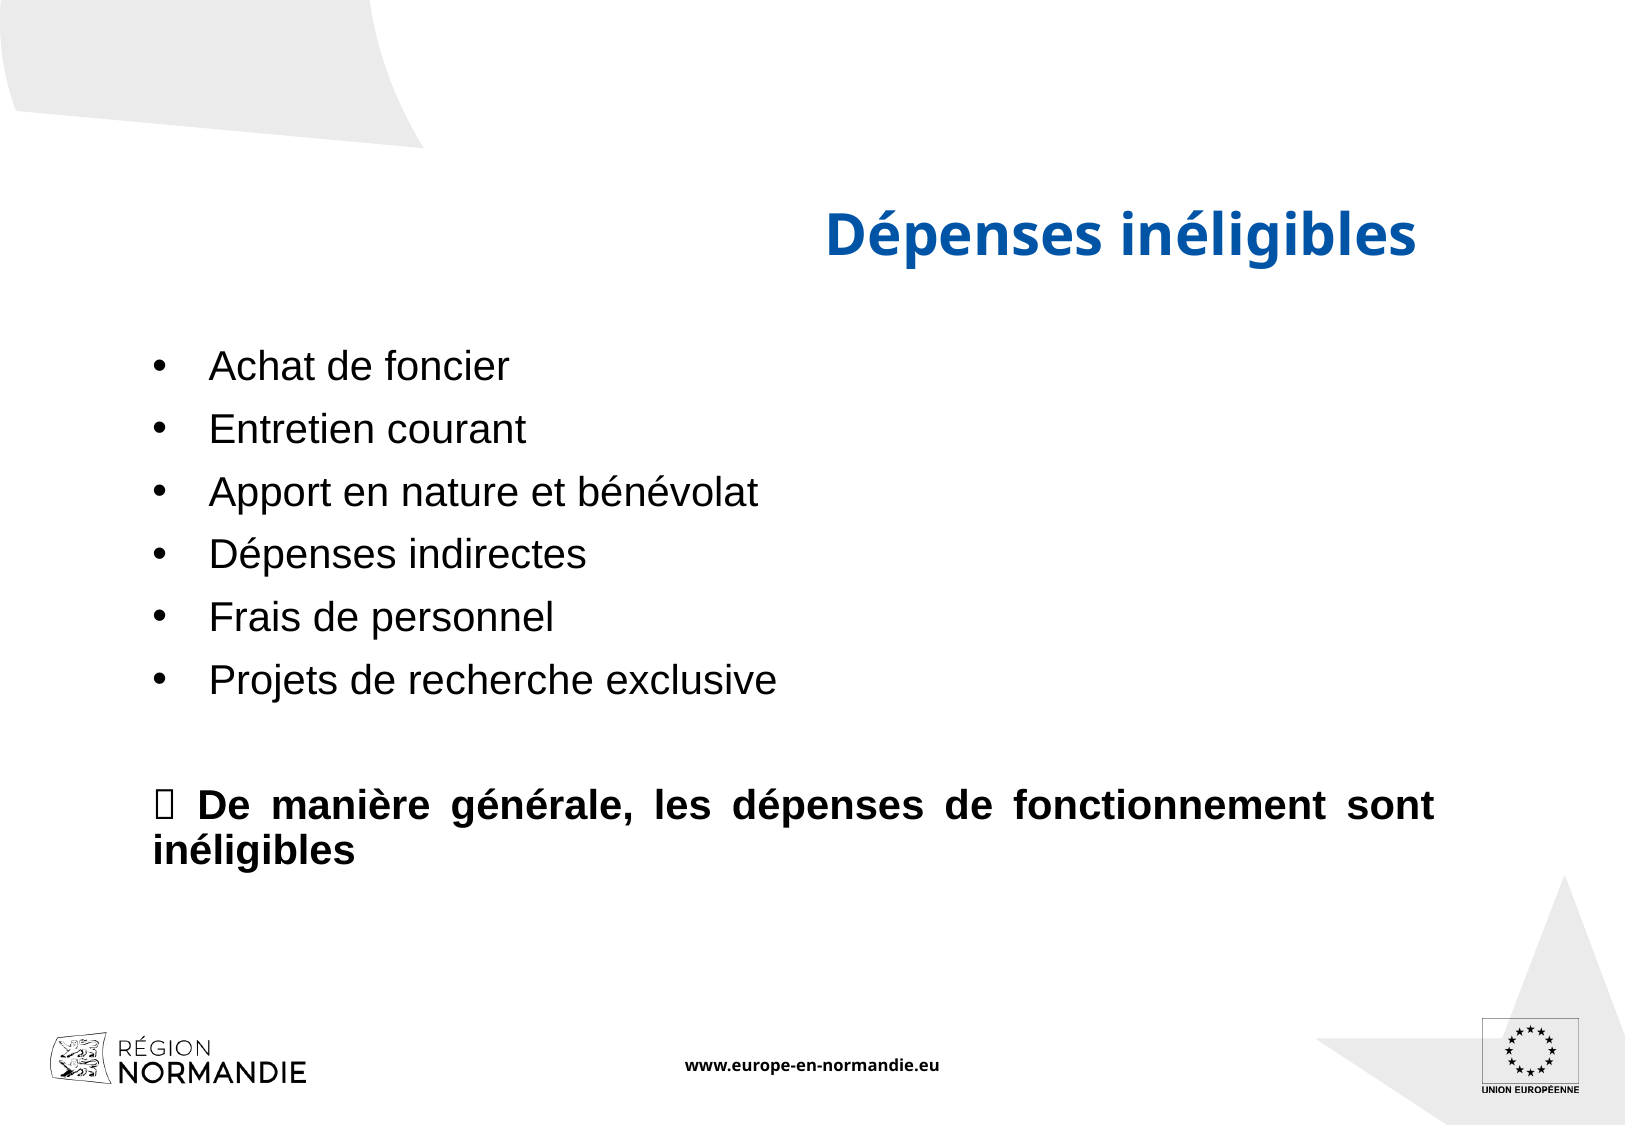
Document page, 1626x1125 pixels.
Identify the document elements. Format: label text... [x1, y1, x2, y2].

picture [50, 1032, 306, 1084]
list Achat de foncier Entretien courant Apport en nature et bénévolat Dépenses indirectes Frais de personnel Projets de recherche exclusive  De manière générale, les dépenses de fonctionnement sont inéligibles [137, 337, 1450, 988]
picture [1482, 1018, 1579, 1093]
list Dépenses inéligibles [626, 109, 1433, 275]
